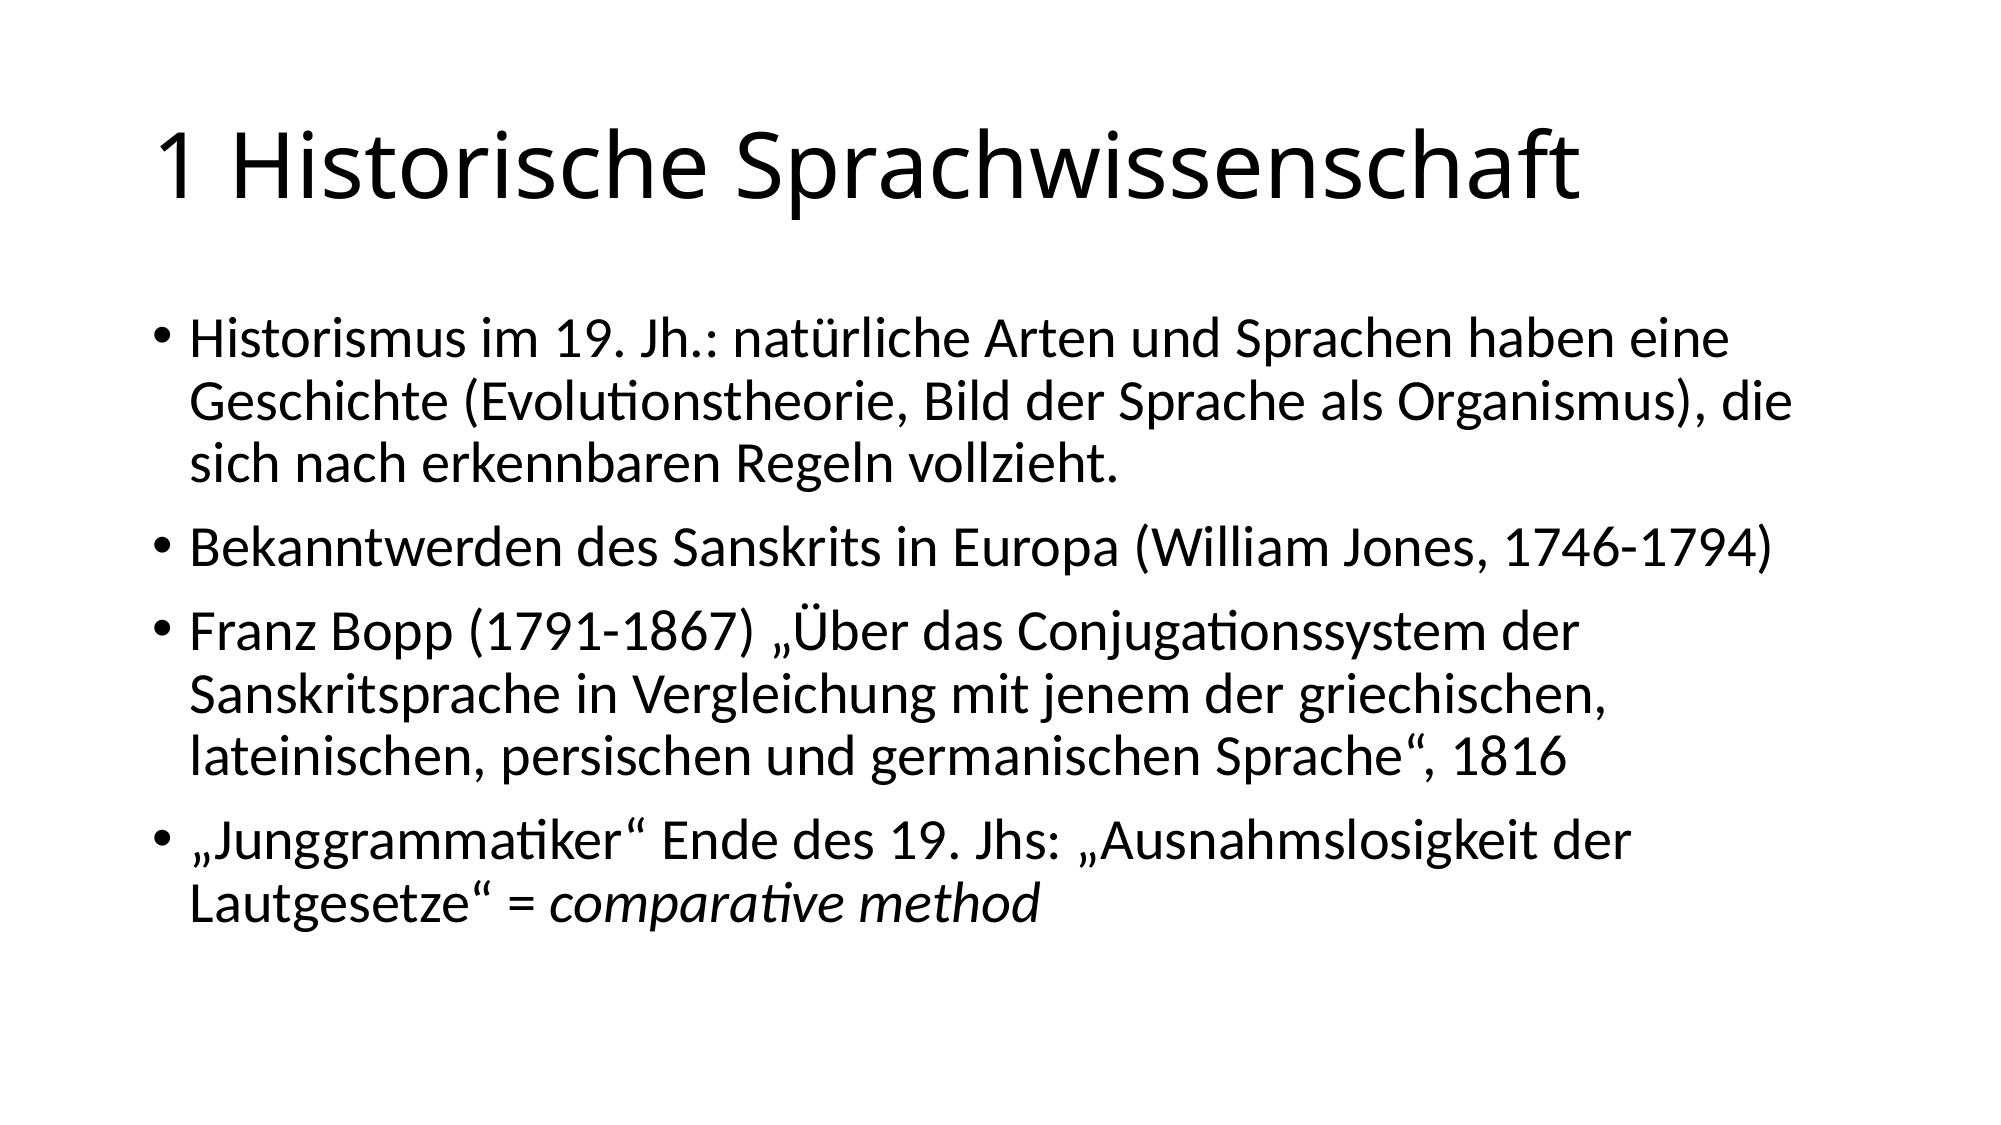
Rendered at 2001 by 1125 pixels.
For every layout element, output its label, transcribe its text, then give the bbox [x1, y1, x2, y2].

title 1 Historische Sprachwissenschaft [137, 59, 1863, 278]
list Historismus im 19. Jh.: natürliche Arten und Sprachen haben eine Geschichte (Evolutionstheorie, Bild der Sprache als Organismus), die sich nach erkennbaren Regeln vollzieht. Bekanntwerden des Sanskrits in Europa (William Jones, 1746-1794) Franz Bopp (1791-1867) „Über das Conjugationssystem der Sanskritsprache in Vergleichung mit jenem der griechischen, lateinischen, persischen und germanischen Sprache“, 1816 „Junggrammatiker“ Ende des 19. Jhs: „Ausnahmslosigkeit der Lautgesetze“ = comparative method [137, 299, 1863, 1014]
